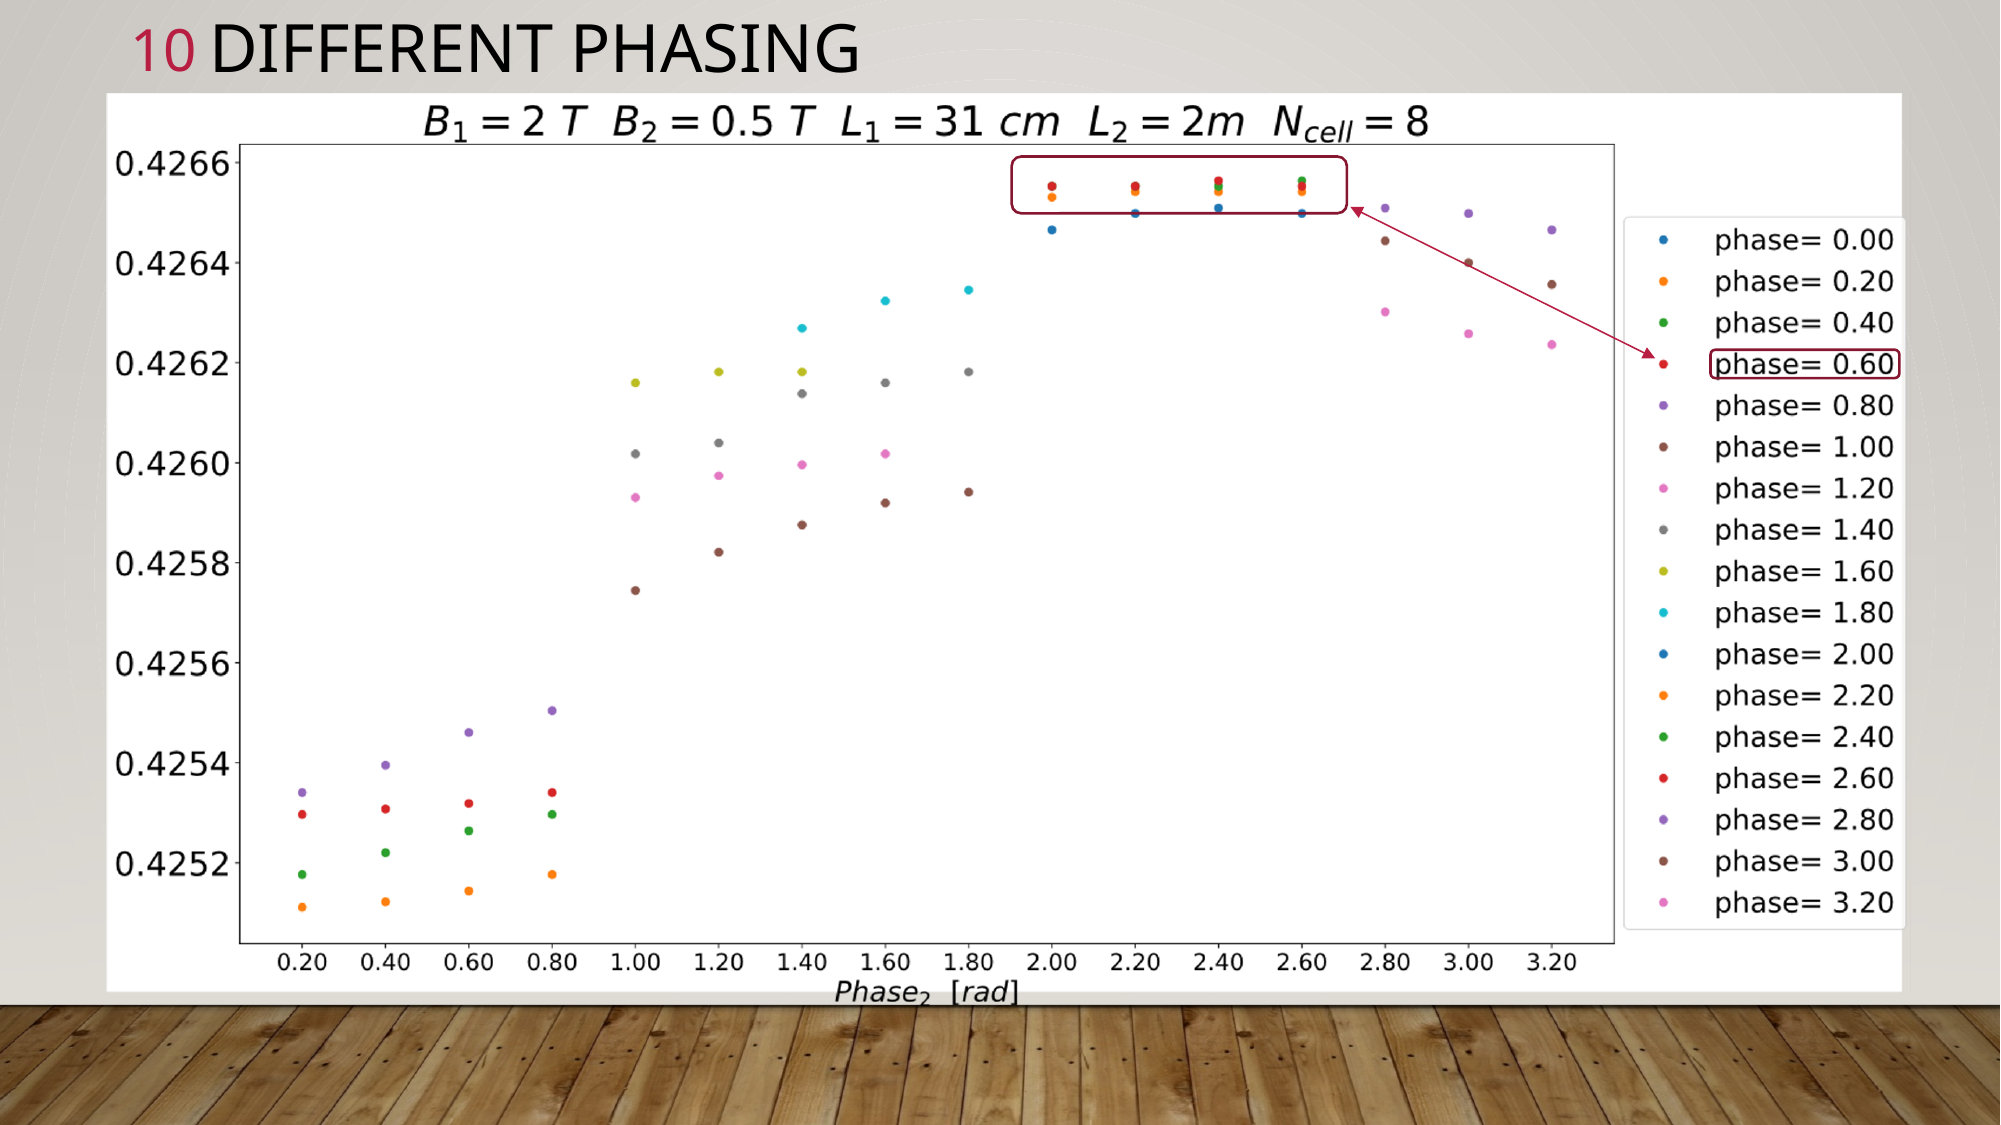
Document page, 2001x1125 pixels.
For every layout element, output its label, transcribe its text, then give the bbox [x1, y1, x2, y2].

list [105, 93, 1912, 1012]
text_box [1350, 206, 1656, 359]
slide_number 10 [78, 6, 212, 89]
title Different phasing [194, 6, 1770, 93]
picture [0, 1005, 2000, 1125]
